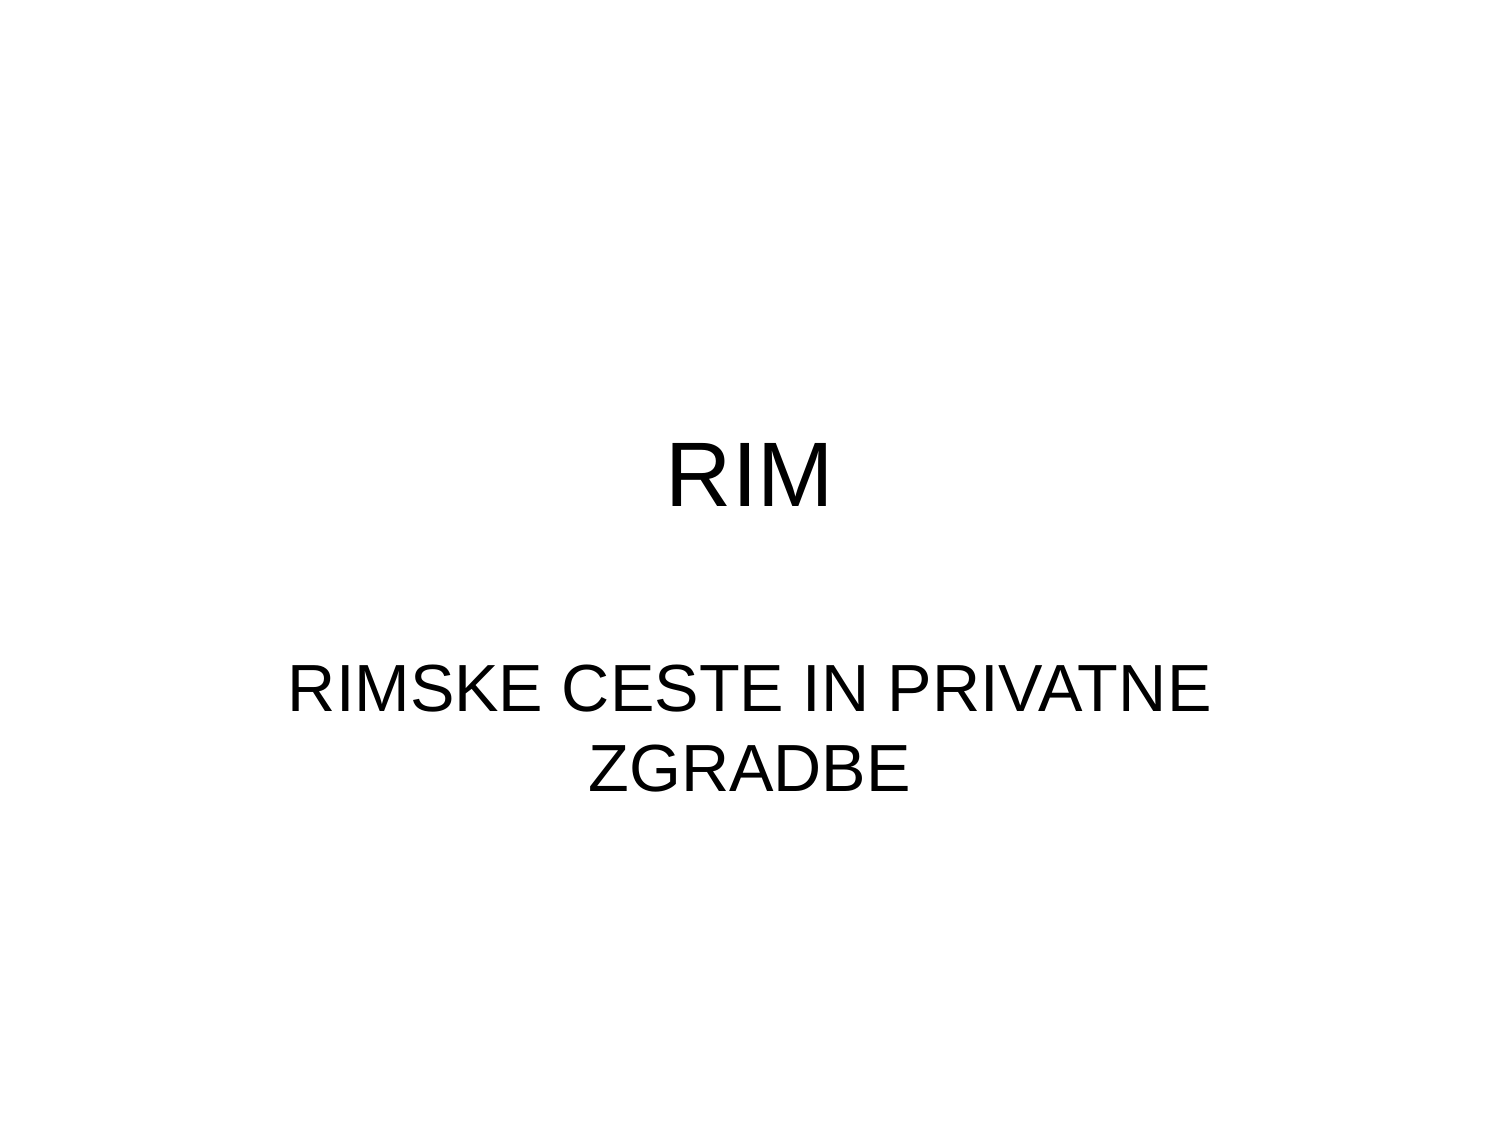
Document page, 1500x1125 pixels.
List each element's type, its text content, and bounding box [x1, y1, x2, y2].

title RIM [112, 349, 1388, 591]
subtitle RIMSKE CESTE IN PRIVATNE ZGRADBE [225, 637, 1275, 925]
